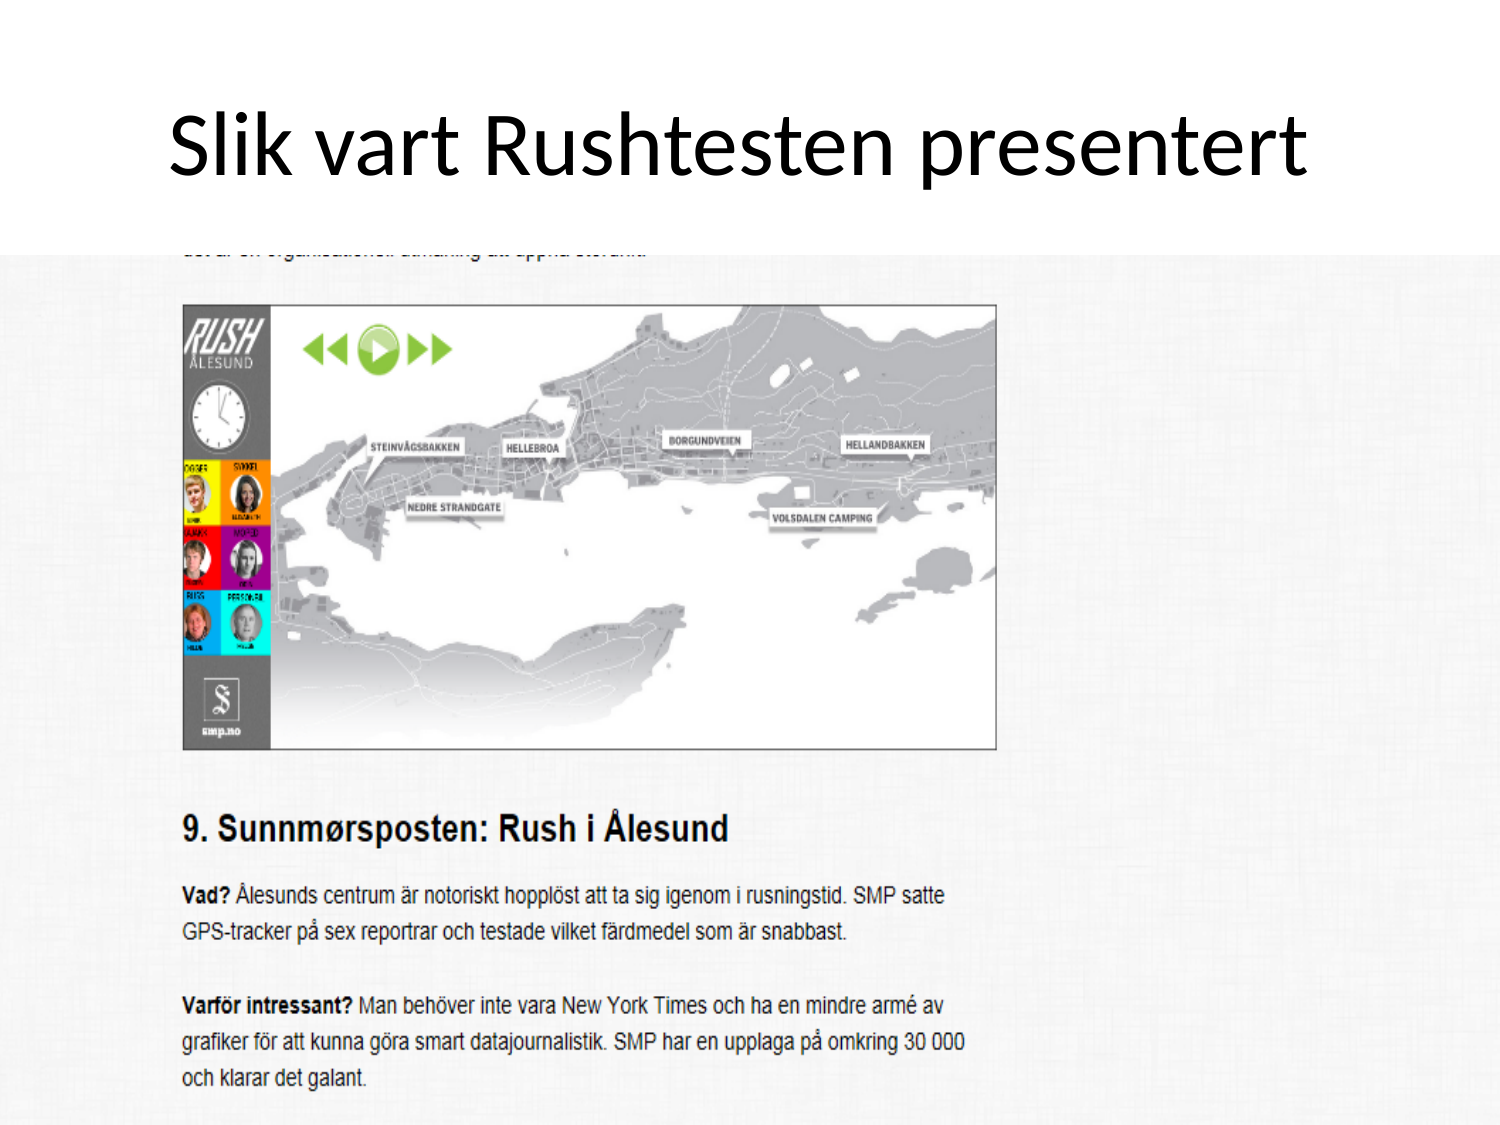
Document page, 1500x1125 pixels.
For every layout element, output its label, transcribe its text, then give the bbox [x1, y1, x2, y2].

picture [0, 255, 1500, 1125]
title Slik vart Rushtesten presentert [75, 45, 1425, 233]
